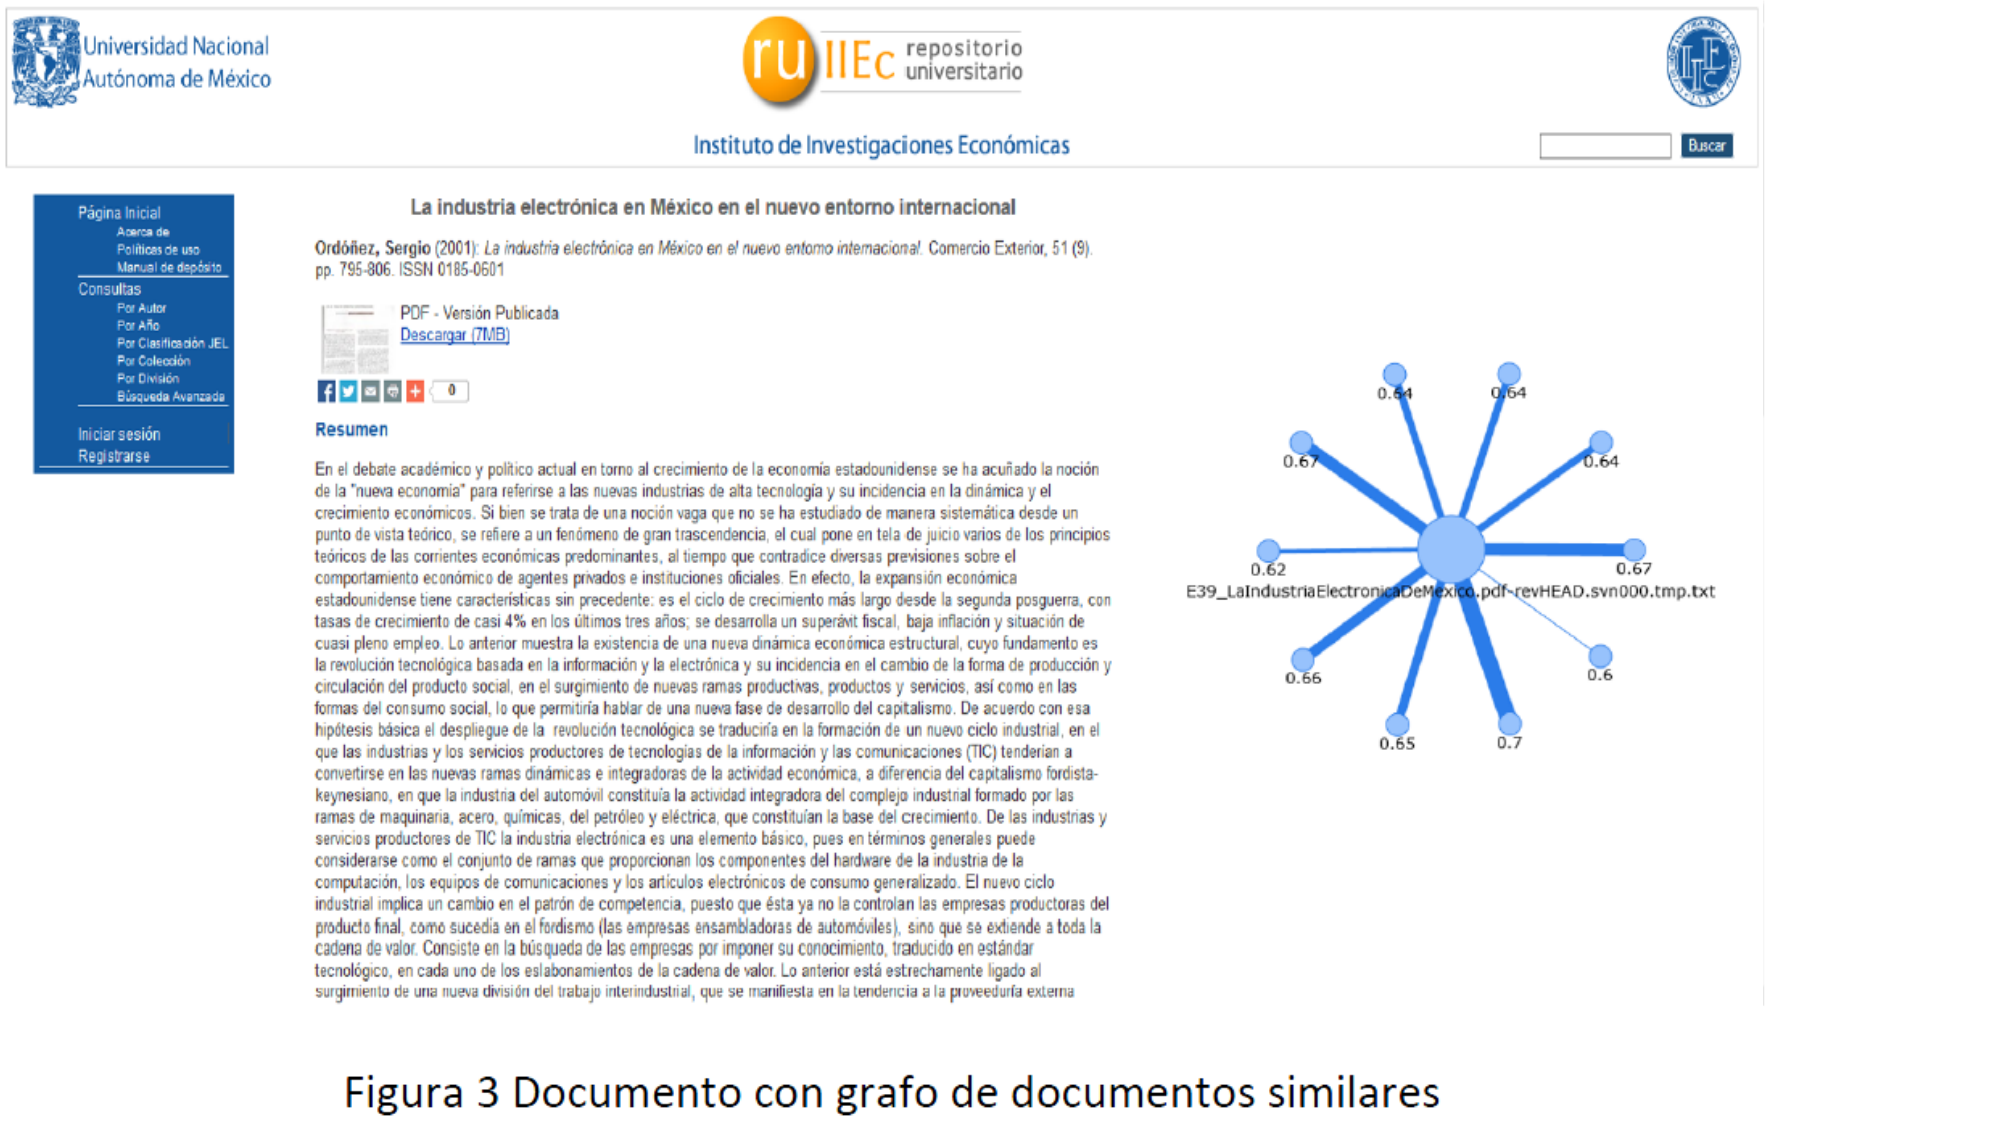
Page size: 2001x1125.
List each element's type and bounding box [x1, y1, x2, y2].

picture [0, 0, 1765, 1125]
